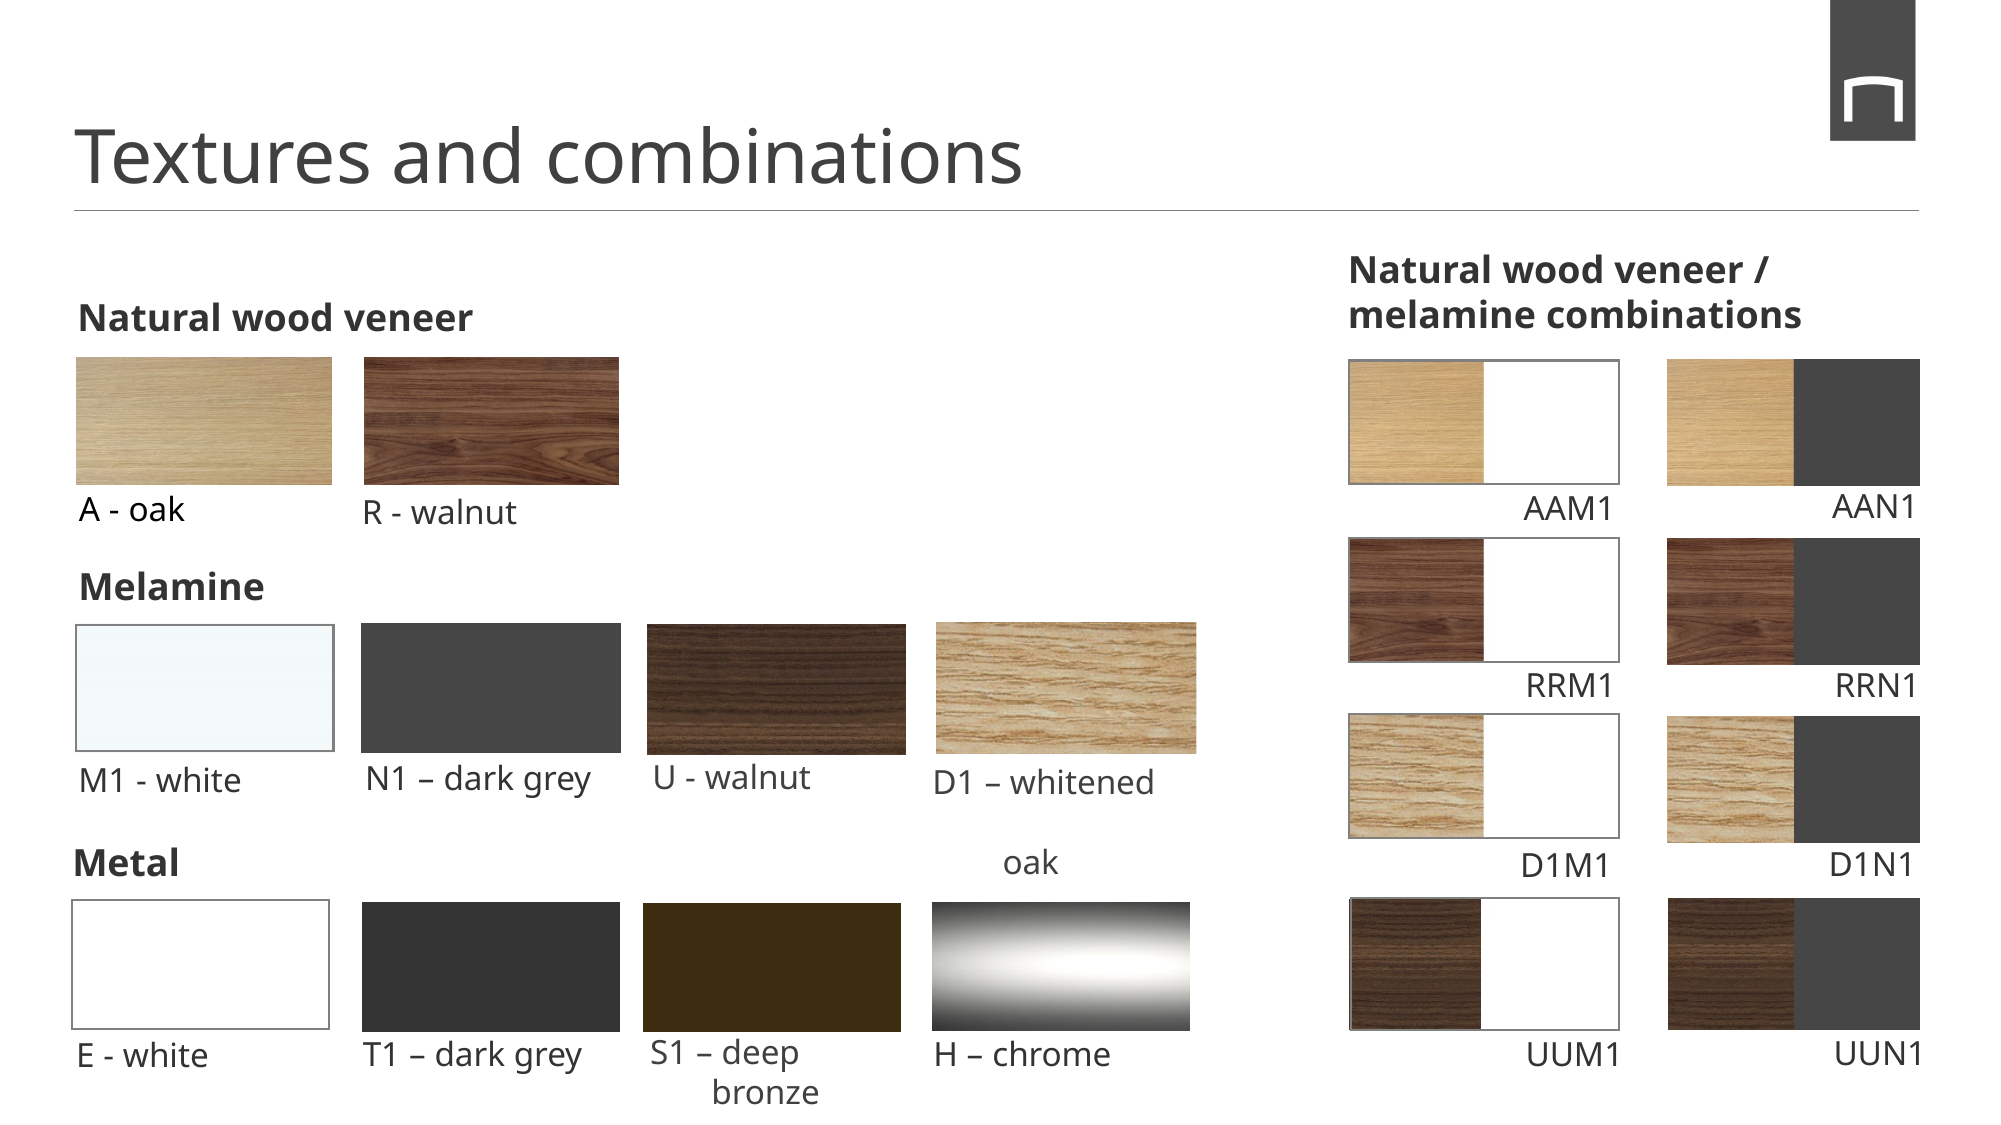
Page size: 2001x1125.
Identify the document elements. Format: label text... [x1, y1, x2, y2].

text_box AAN1 [1817, 478, 1934, 533]
picture [1667, 359, 1920, 486]
text_box Textures and combinations [74, 108, 1062, 199]
text_box Natural wood veneer / melamine combinations [1333, 239, 1920, 344]
text_box RRM1 [1510, 656, 1632, 711]
text_box S1 – deep bronze [635, 1033, 945, 1119]
text_box D1 – whitened oak [917, 753, 1183, 889]
text_box A - oak [64, 480, 330, 536]
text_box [1348, 360, 1619, 485]
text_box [71, 900, 1190, 1033]
text_box UUN1 [1818, 1025, 1950, 1080]
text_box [1348, 538, 1619, 662]
picture [364, 357, 619, 485]
picture [647, 624, 906, 755]
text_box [1349, 898, 1620, 1031]
text_box U - walnut [637, 748, 903, 804]
picture [935, 622, 1197, 754]
text_box N1 – dark grey [350, 749, 635, 805]
text_box Natural wood veneer [62, 287, 527, 347]
text_box R - walnut [347, 483, 734, 539]
picture [76, 623, 335, 753]
text_box RRN1 [1819, 656, 1936, 712]
text_box D1M1 [1505, 836, 1628, 892]
picture [361, 623, 621, 753]
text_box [1348, 713, 1619, 839]
text_box M1 - white [63, 751, 329, 807]
picture [1824, 0, 1920, 143]
text_box UUM1 [1510, 1025, 1639, 1081]
text_box T1 – dark grey [348, 1033, 633, 1081]
picture [1668, 898, 1920, 1031]
text_box Melamine [63, 555, 298, 616]
text_box D1N1 [1813, 835, 1932, 891]
picture [76, 357, 332, 485]
text_box H – chrome [918, 1025, 1203, 1081]
text_box AAM1 [1508, 479, 1631, 535]
picture [1667, 716, 1920, 843]
text_box Metal [57, 831, 196, 892]
picture [1667, 538, 1920, 665]
text_box E - white [61, 1027, 327, 1082]
